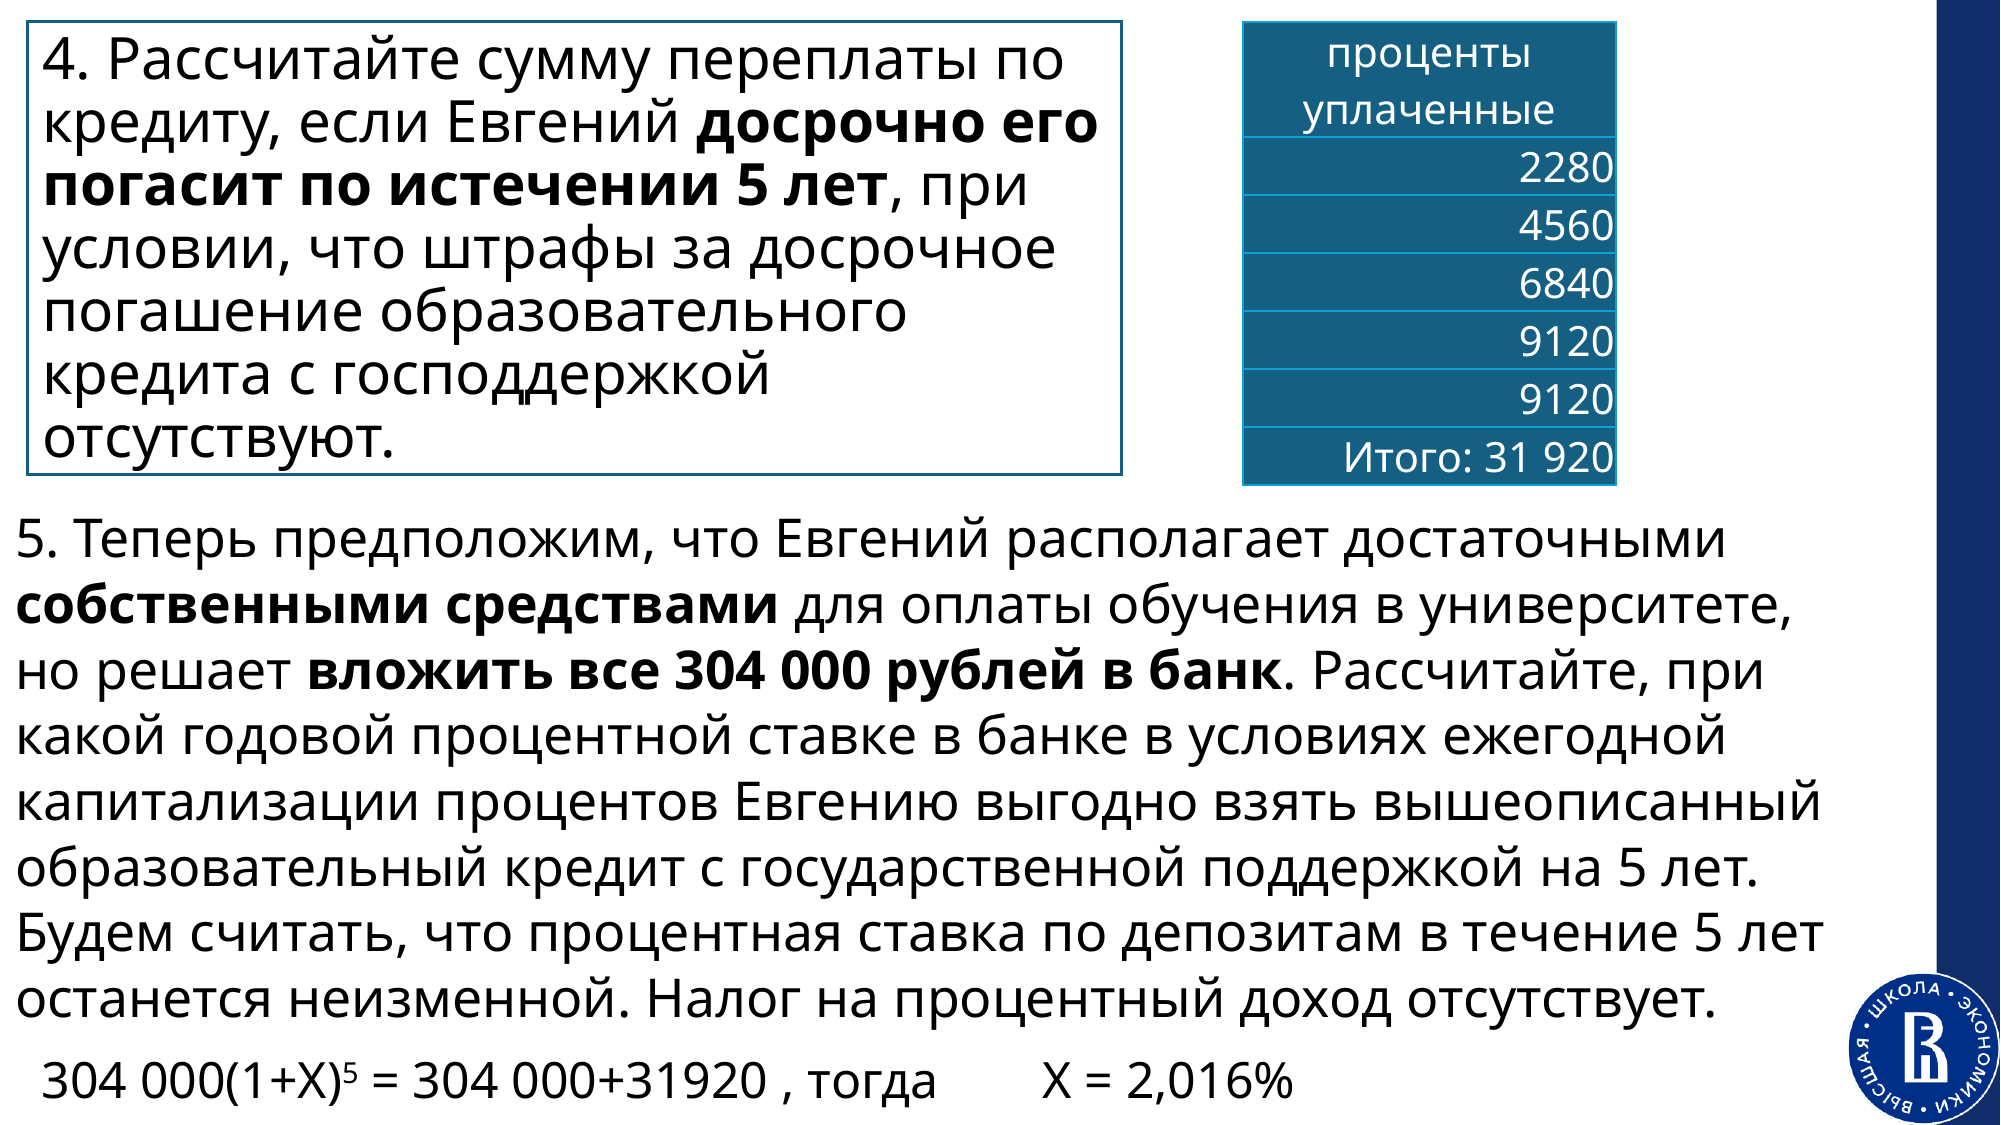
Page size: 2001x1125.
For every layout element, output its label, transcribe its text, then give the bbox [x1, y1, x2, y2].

list 4. Рассчитайте сумму переплаты по кредиту, если Евгений досрочно его погасит по истечении 5 лет, при условии, что штрафы за досрочное погашение образовательного кредита с господдержкой отсутствуют. [26, 20, 1123, 476]
table_cell 6840 [1244, 254, 1615, 310]
table_header проценты уплаченные [1244, 23, 1615, 136]
table_cell Итого: 31 920 [1244, 428, 1615, 484]
text_box 304 000(1+Х)5 = 304 000+31920 , тогда Х = 2,016% [27, 1041, 1329, 1116]
table_cell 9120 [1244, 312, 1615, 368]
table_cell 4560 [1244, 196, 1615, 252]
table_cell 2280 [1244, 138, 1615, 194]
table_cell 9120 [1244, 370, 1615, 426]
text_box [1846, 0, 2000, 1125]
text_box 5. Теперь предположим, что Евгений располагает достаточными собственными средствами для оплаты обучения в университете, но решает вложить все 304 000 рублей в банк. Рассчитайте, при какой годовой процентной ставке в банке в условиях ежегодной капитализации процентов Евгению выгодно взять вышеописанный образовательный кредит с государственной поддержкой на 5 лет. Будем считать, что процентная ставка по депозитам в течение 5 лет останется неизменной. Налог на процентный доход отсутствует. [0, 497, 1846, 1049]
